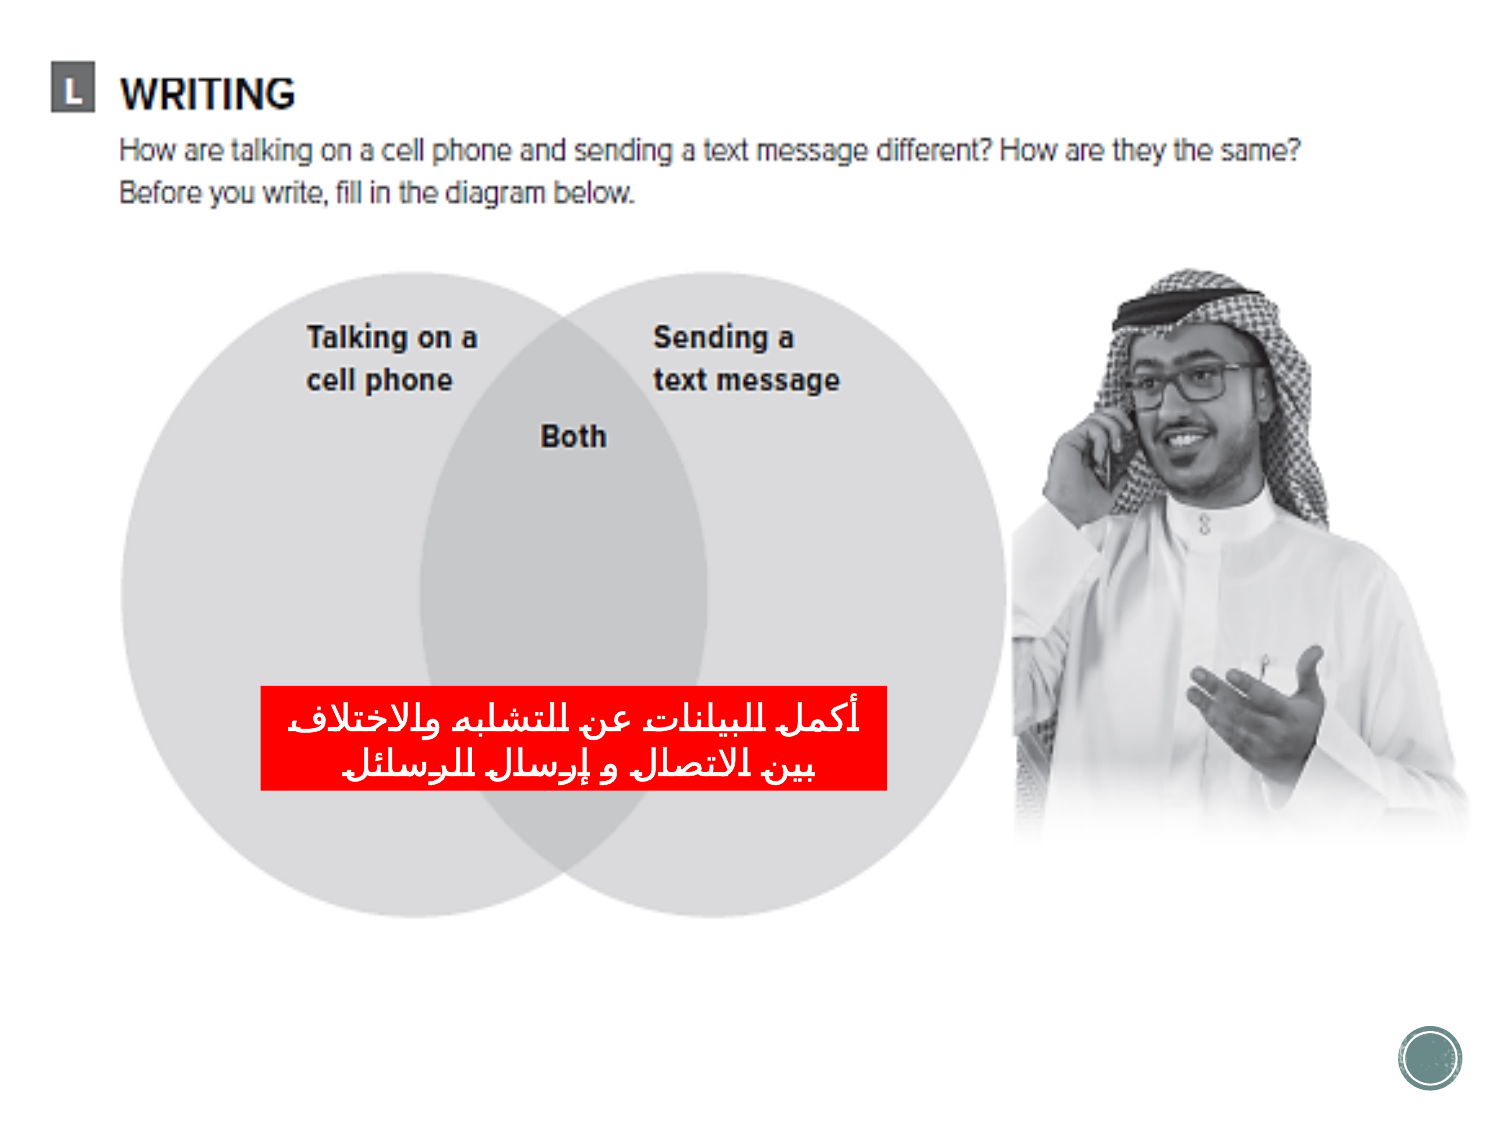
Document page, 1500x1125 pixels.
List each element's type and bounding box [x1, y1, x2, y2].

picture [39, 48, 1472, 984]
